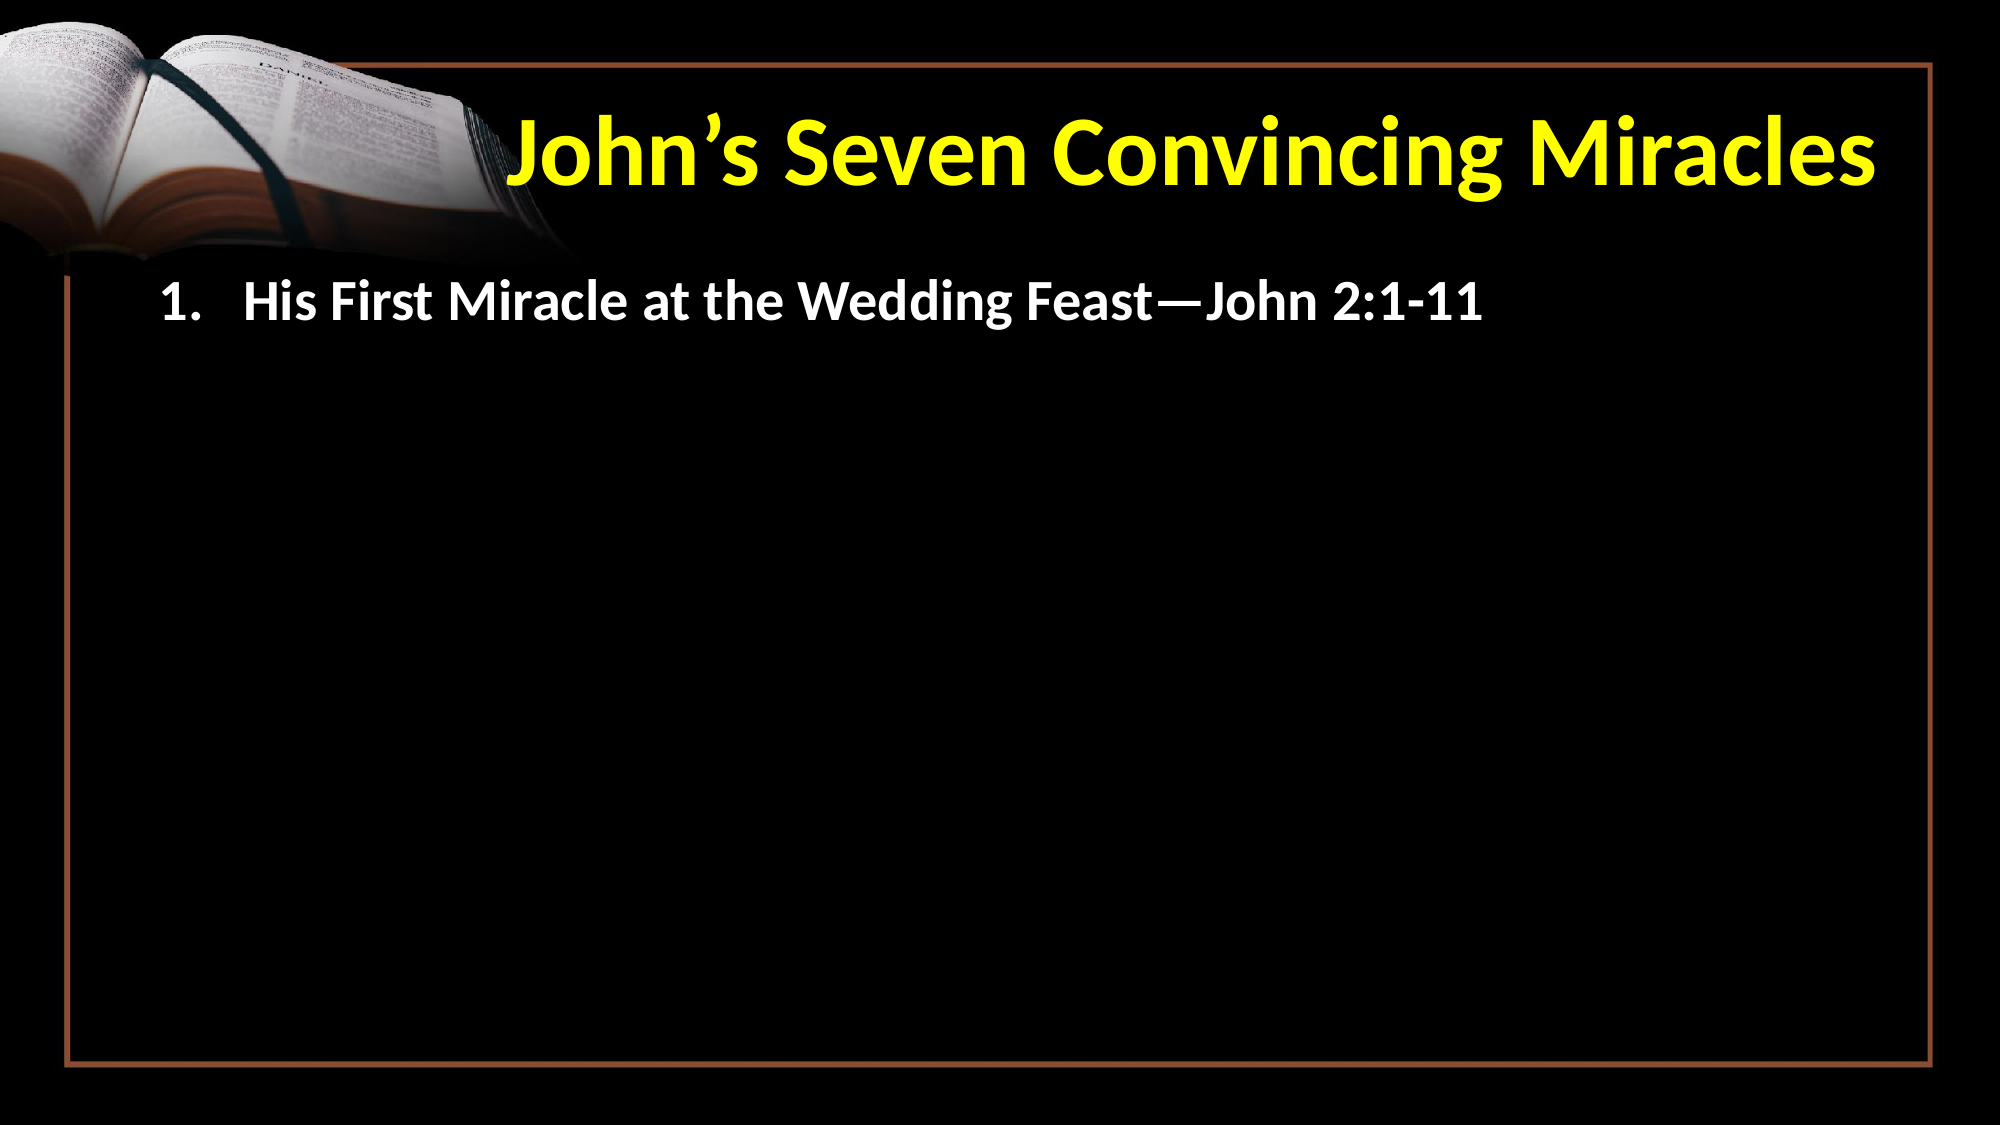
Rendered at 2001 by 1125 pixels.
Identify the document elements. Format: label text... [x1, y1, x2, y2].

text_box His First Miracle at the Wedding Feast—John 2:1-11 [144, 254, 1849, 340]
title John’s Seven Convincing Miracles [433, 33, 1952, 273]
picture [0, 0, 2000, 1125]
